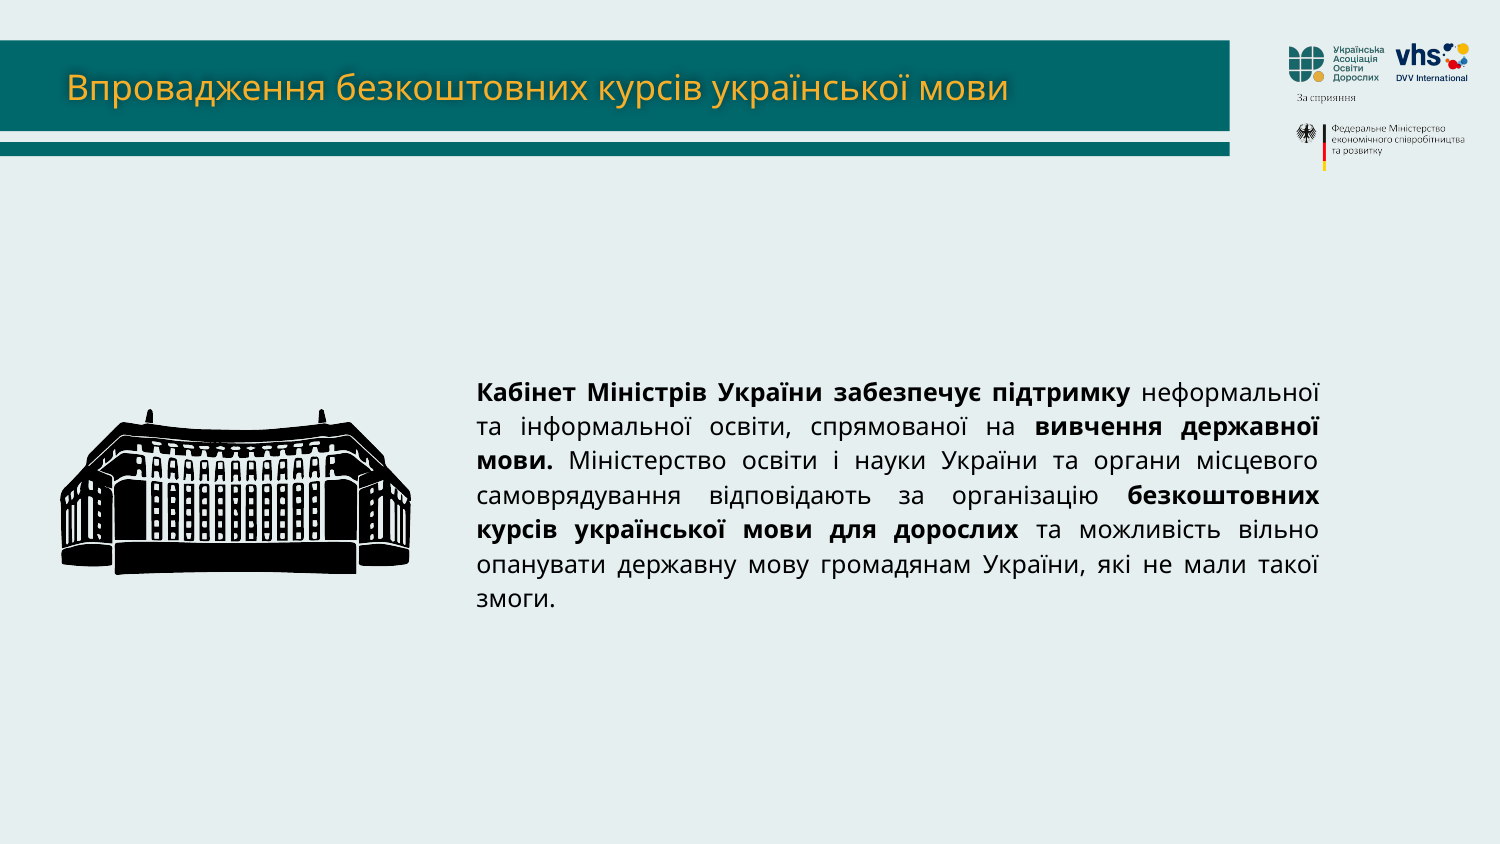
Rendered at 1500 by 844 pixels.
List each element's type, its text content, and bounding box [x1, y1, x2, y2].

title Кабінет Міністрів України забезпечує підтримку неформальної та інформальної освіти, спрямованої на вивчення державної мови. Міністерство освіти і науки України та органи місцевого самоврядування відповідають за організацію безкоштовних курсів української мови для дорослих та можливість вільно опанувати державну мову громадянам України, які не мали такої змоги. [461, 356, 1335, 628]
picture [1288, 40, 1477, 172]
text_box [0, 142, 1230, 157]
text_box Впровадження безкоштовних курсів української мови [51, 50, 1229, 123]
text_box [0, 40, 1230, 132]
picture [60, 409, 411, 575]
